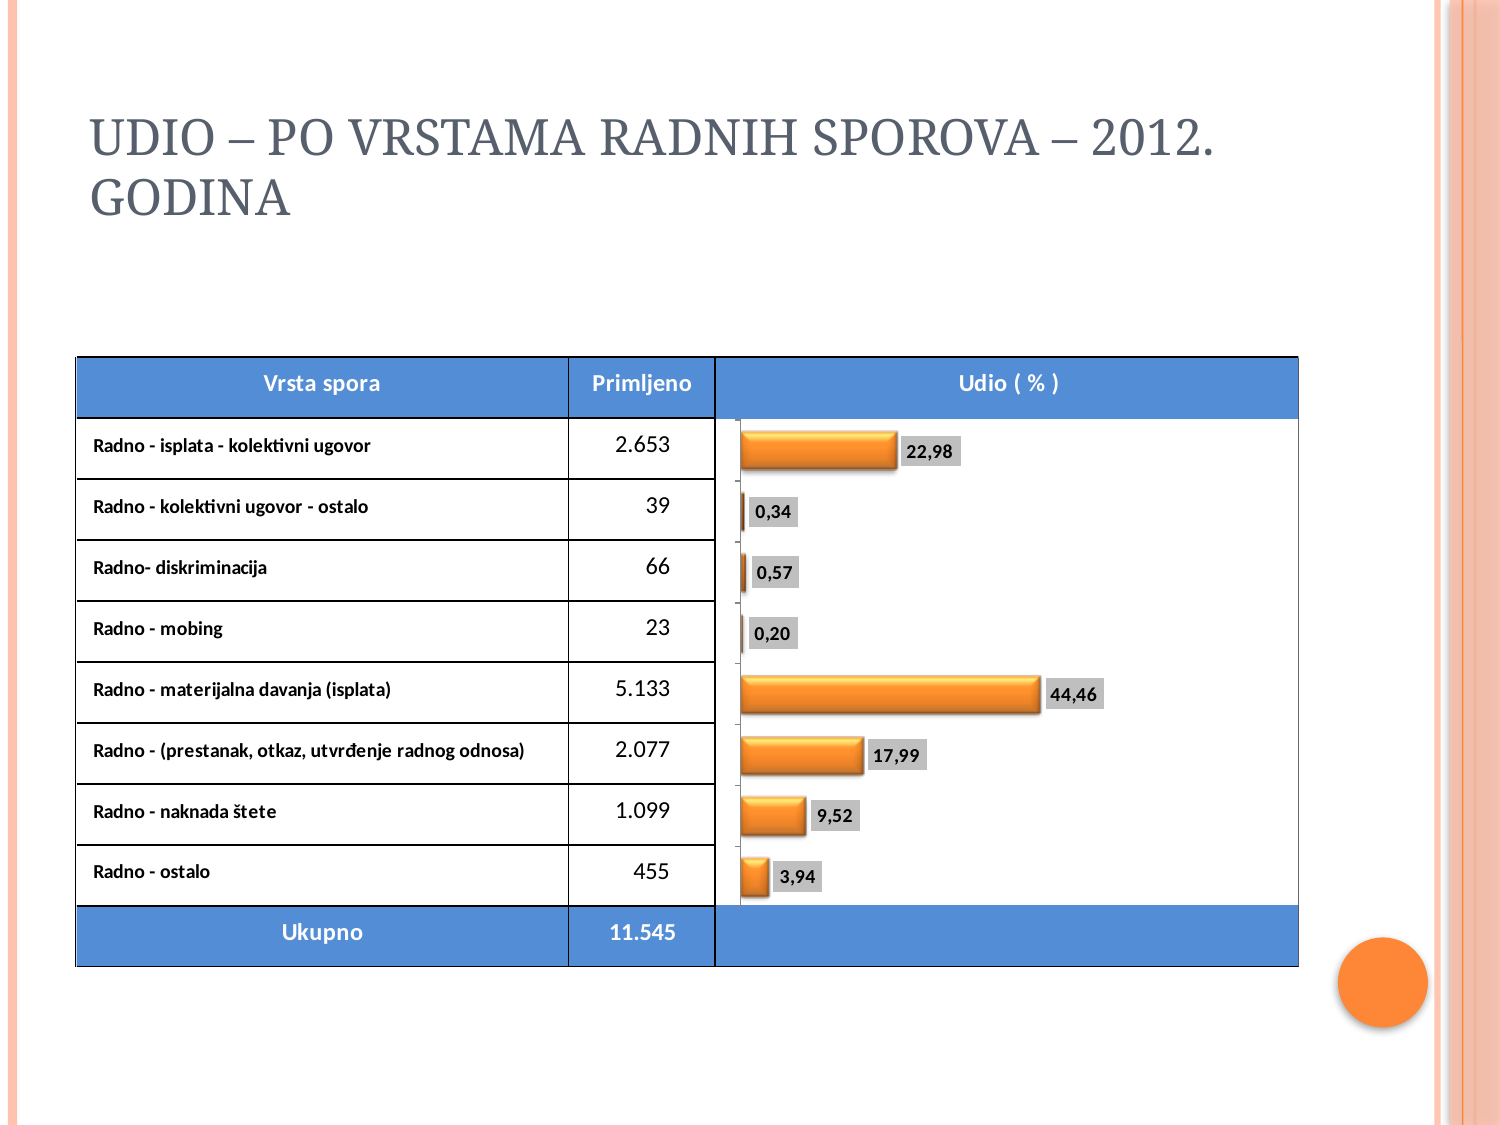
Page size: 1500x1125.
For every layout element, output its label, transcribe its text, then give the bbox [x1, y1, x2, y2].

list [74, 356, 1301, 969]
title Udio – po vrstama radnih sporova – 2012. godina [75, 45, 1300, 233]
